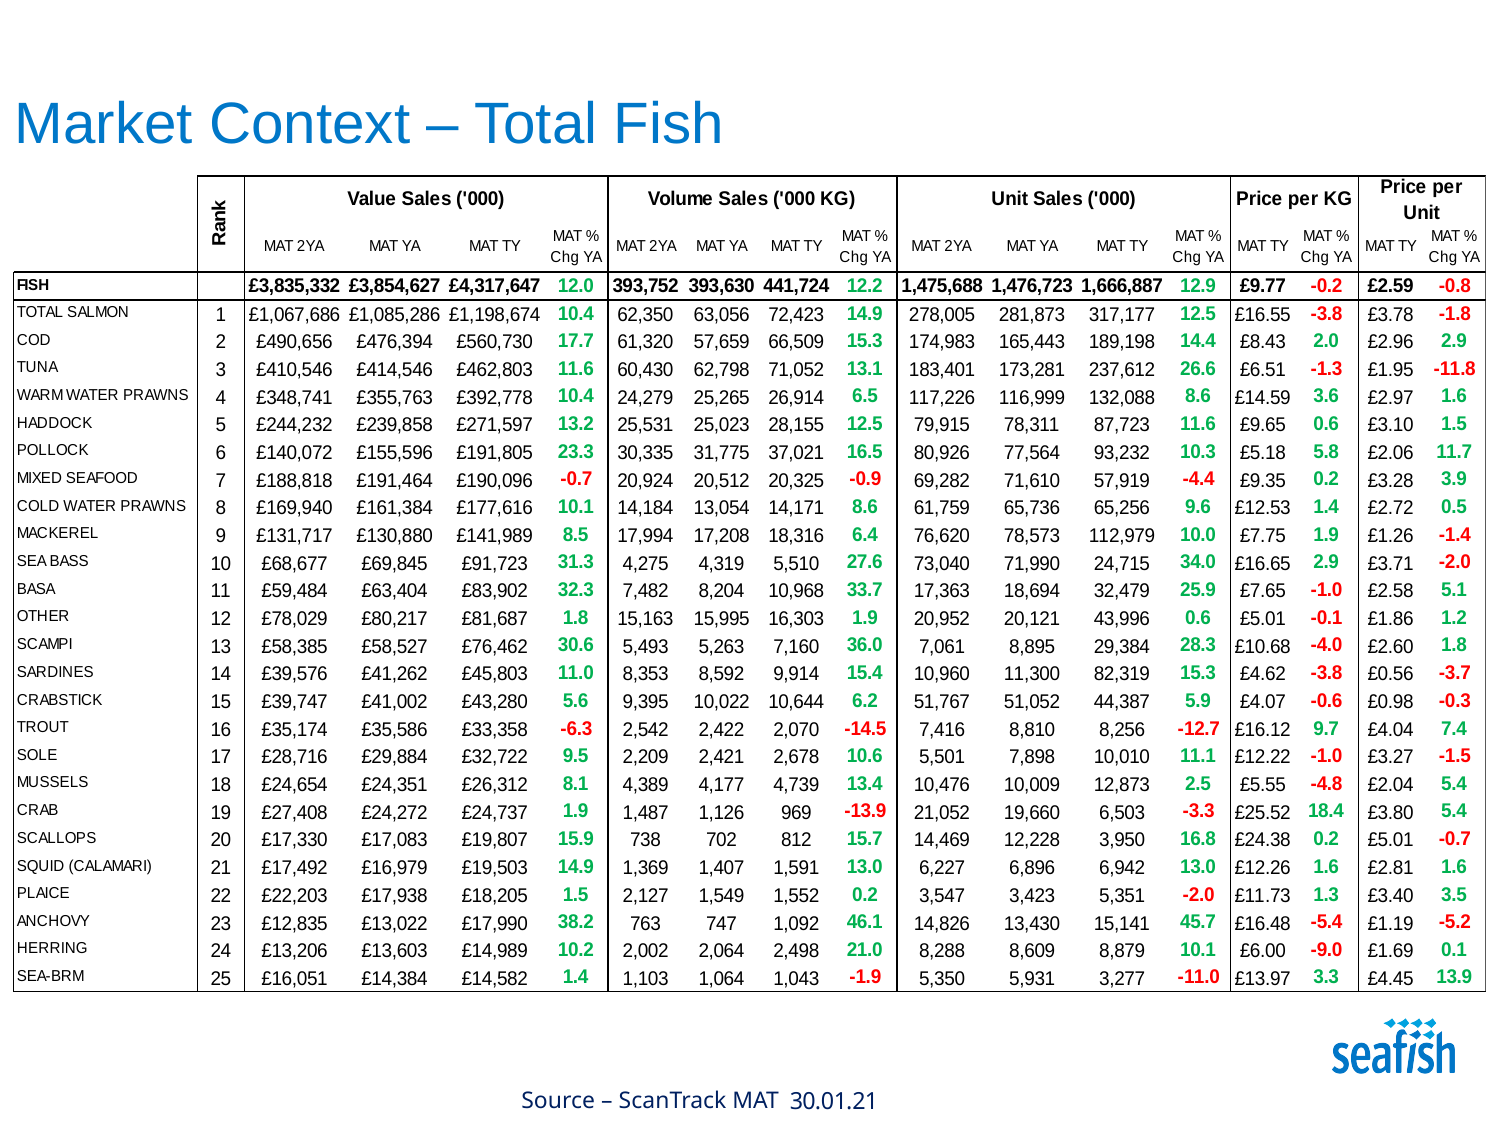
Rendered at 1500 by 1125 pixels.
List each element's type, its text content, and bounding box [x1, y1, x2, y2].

text_box Source – ScanTrack MAT [315, 1078, 800, 1121]
picture [1332, 1018, 1455, 1074]
picture [784, 1082, 1050, 1119]
picture [1407, 1018, 1417, 1022]
picture [12, 175, 1488, 993]
text_box Market Context – Total Fish [0, 78, 1459, 145]
